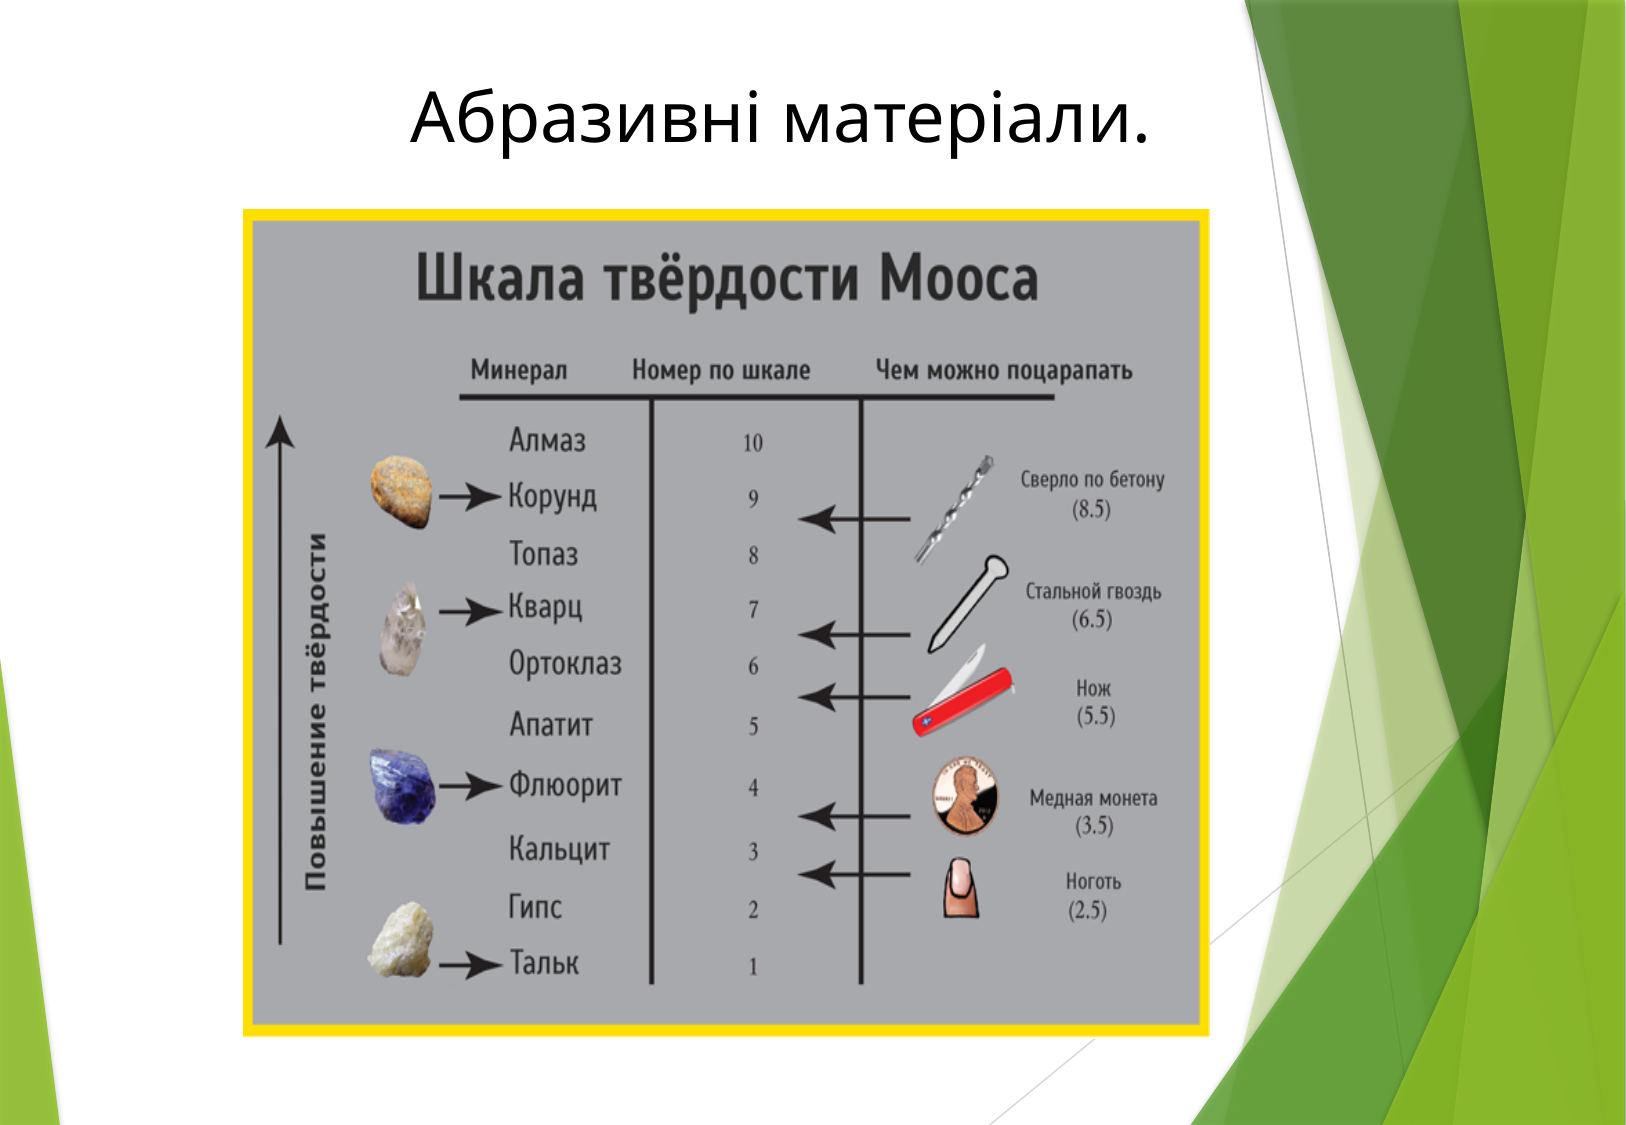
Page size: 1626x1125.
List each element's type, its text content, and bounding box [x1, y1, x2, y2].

title Абразивні матеріали. [394, 64, 1541, 164]
picture [243, 208, 1211, 1039]
